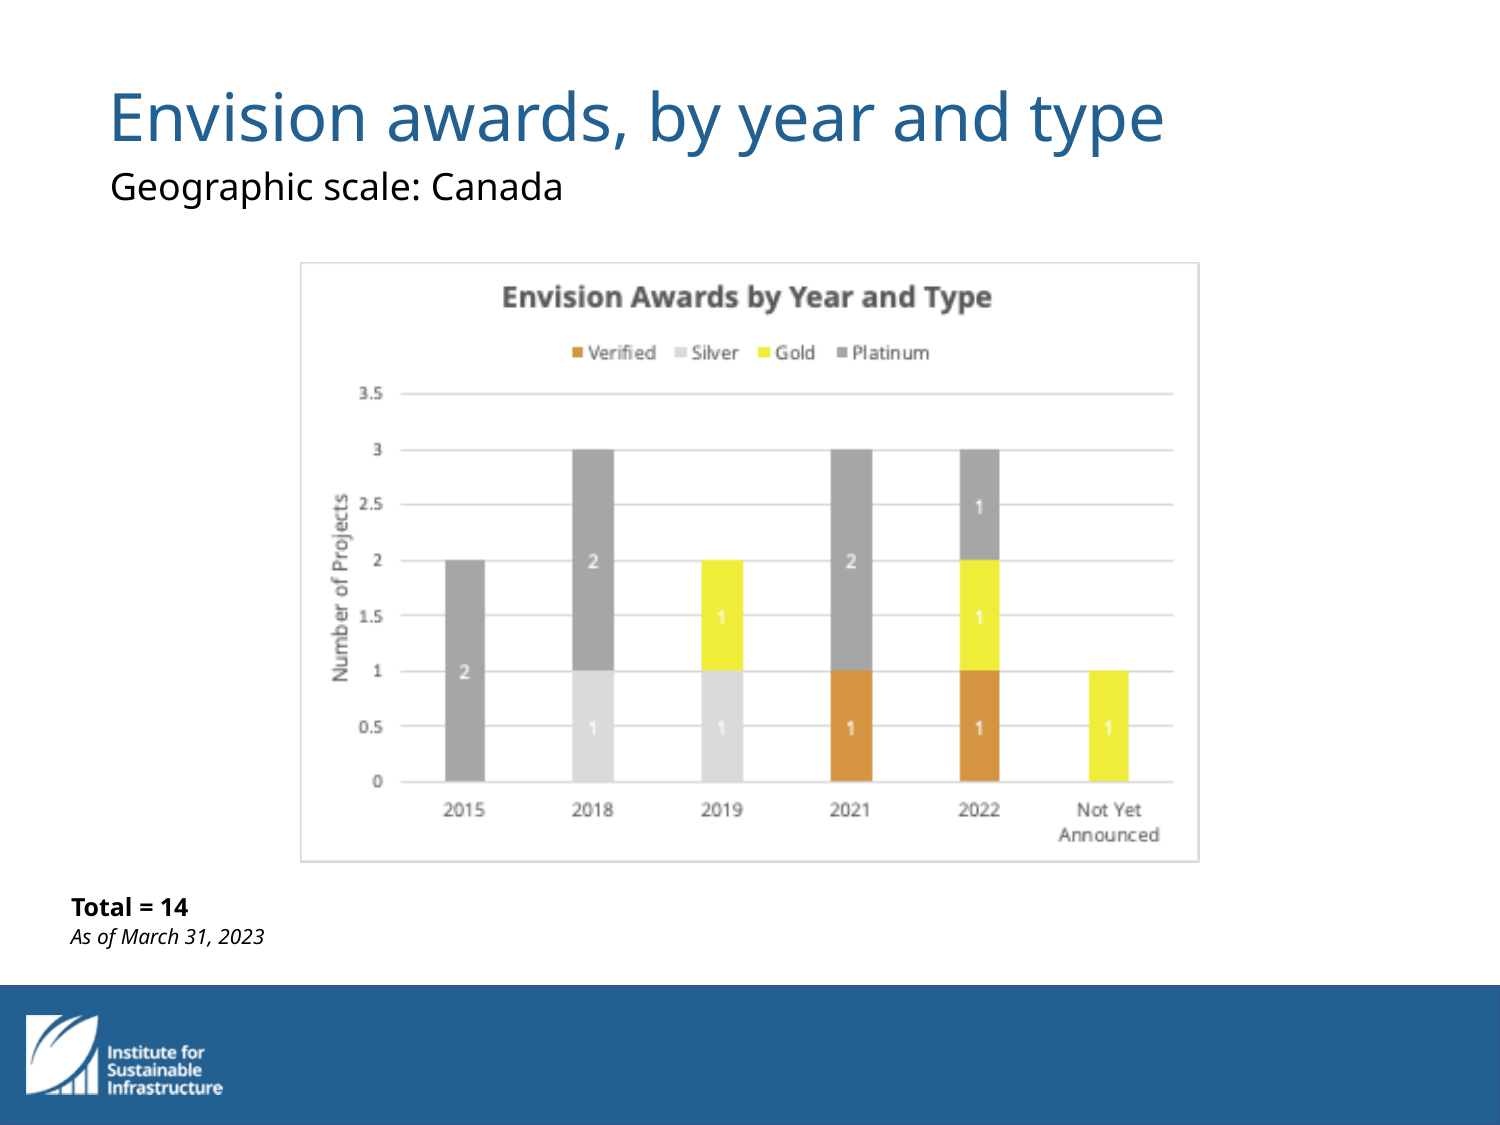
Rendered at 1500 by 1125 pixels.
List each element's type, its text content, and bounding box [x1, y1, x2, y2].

picture [26, 1015, 223, 1095]
text_box Geographic scale: Canada [95, 155, 1448, 216]
text_box As of March 31, 2023 [55, 916, 302, 957]
picture [299, 262, 1200, 863]
text_box Total = 14 [55, 864, 242, 916]
title Envision awards, by year and type [93, 63, 1407, 176]
